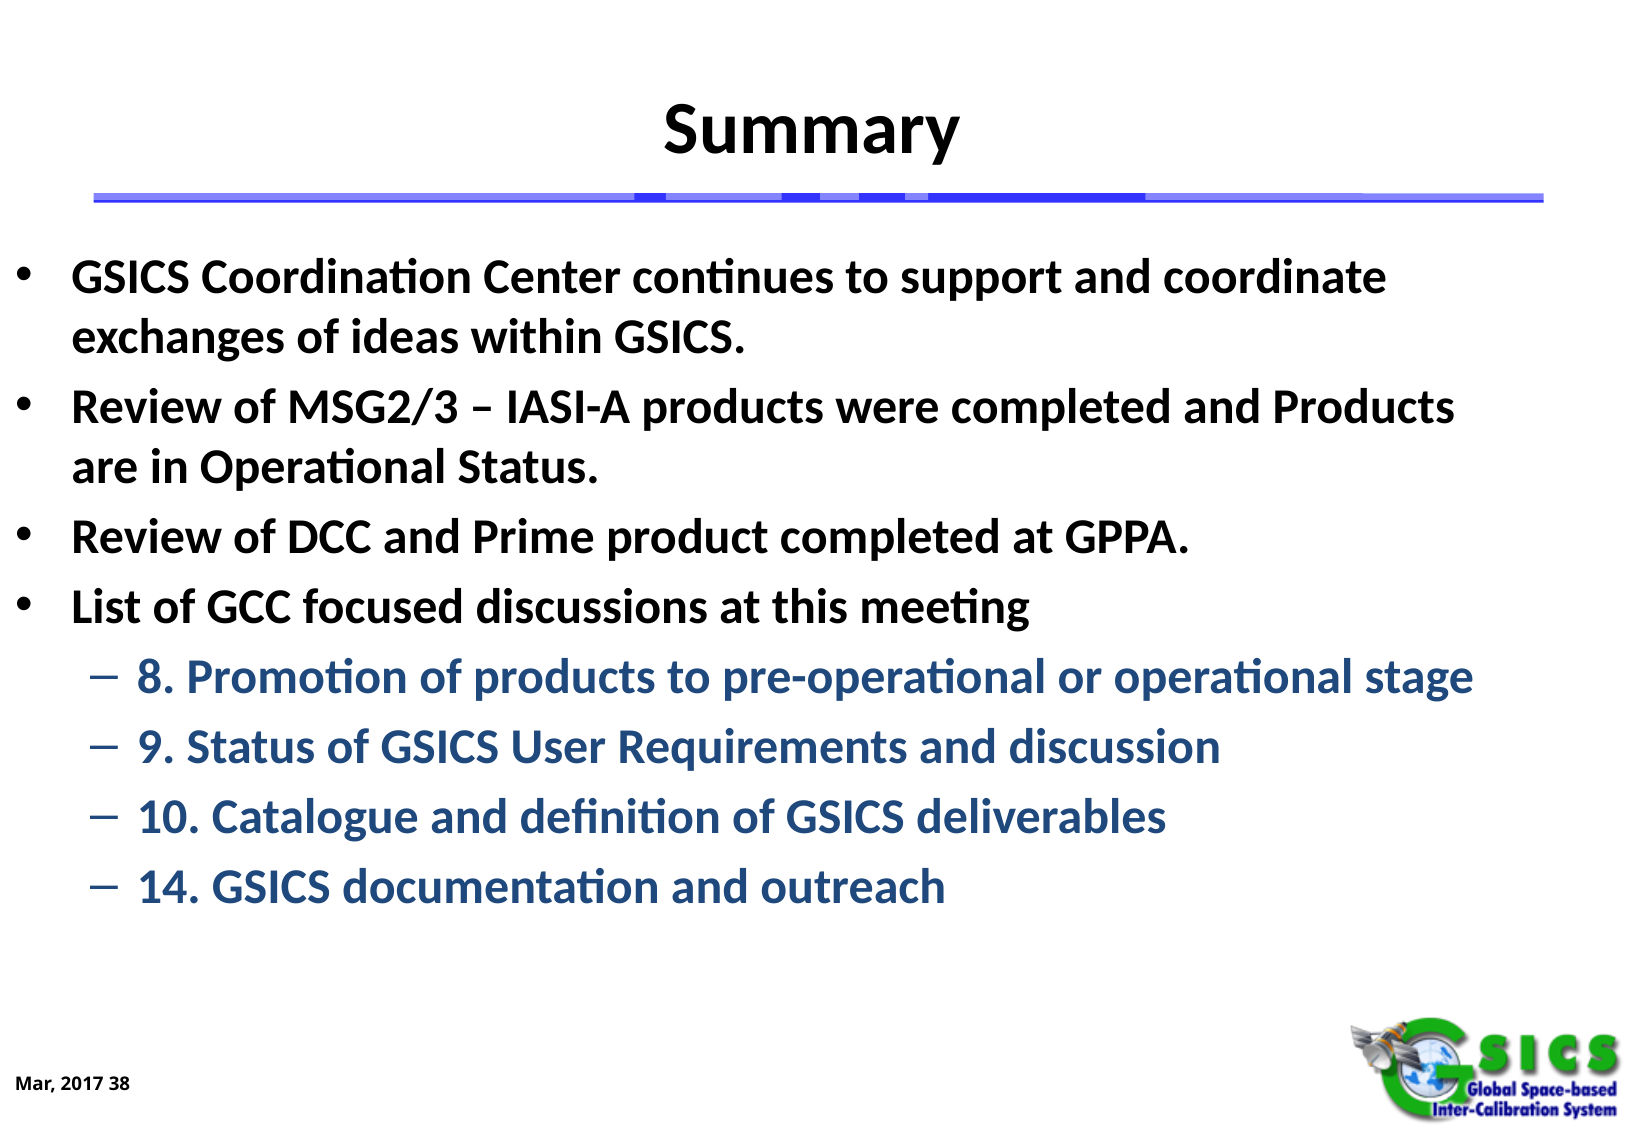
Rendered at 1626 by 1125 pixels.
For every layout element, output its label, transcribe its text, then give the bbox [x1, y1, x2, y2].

picture [1343, 1010, 1625, 1125]
title Summary [80, 44, 1544, 202]
list GSICS Coordination Center continues to support and coordinate exchanges of ideas within GSICS. Review of MSG2/3 – IASI-A products were completed and Products are in Operational Status. Review of DCC and Prime product completed at GPPA. List of GCC focused discussions at this meeting 8. Promotion of products to pre-operational or operational stage 9. Status of GSICS User Requirements and discussion 10. Catalogue and definition of GSICS deliverables 14. GSICS documentation and outreach [0, 235, 1545, 914]
